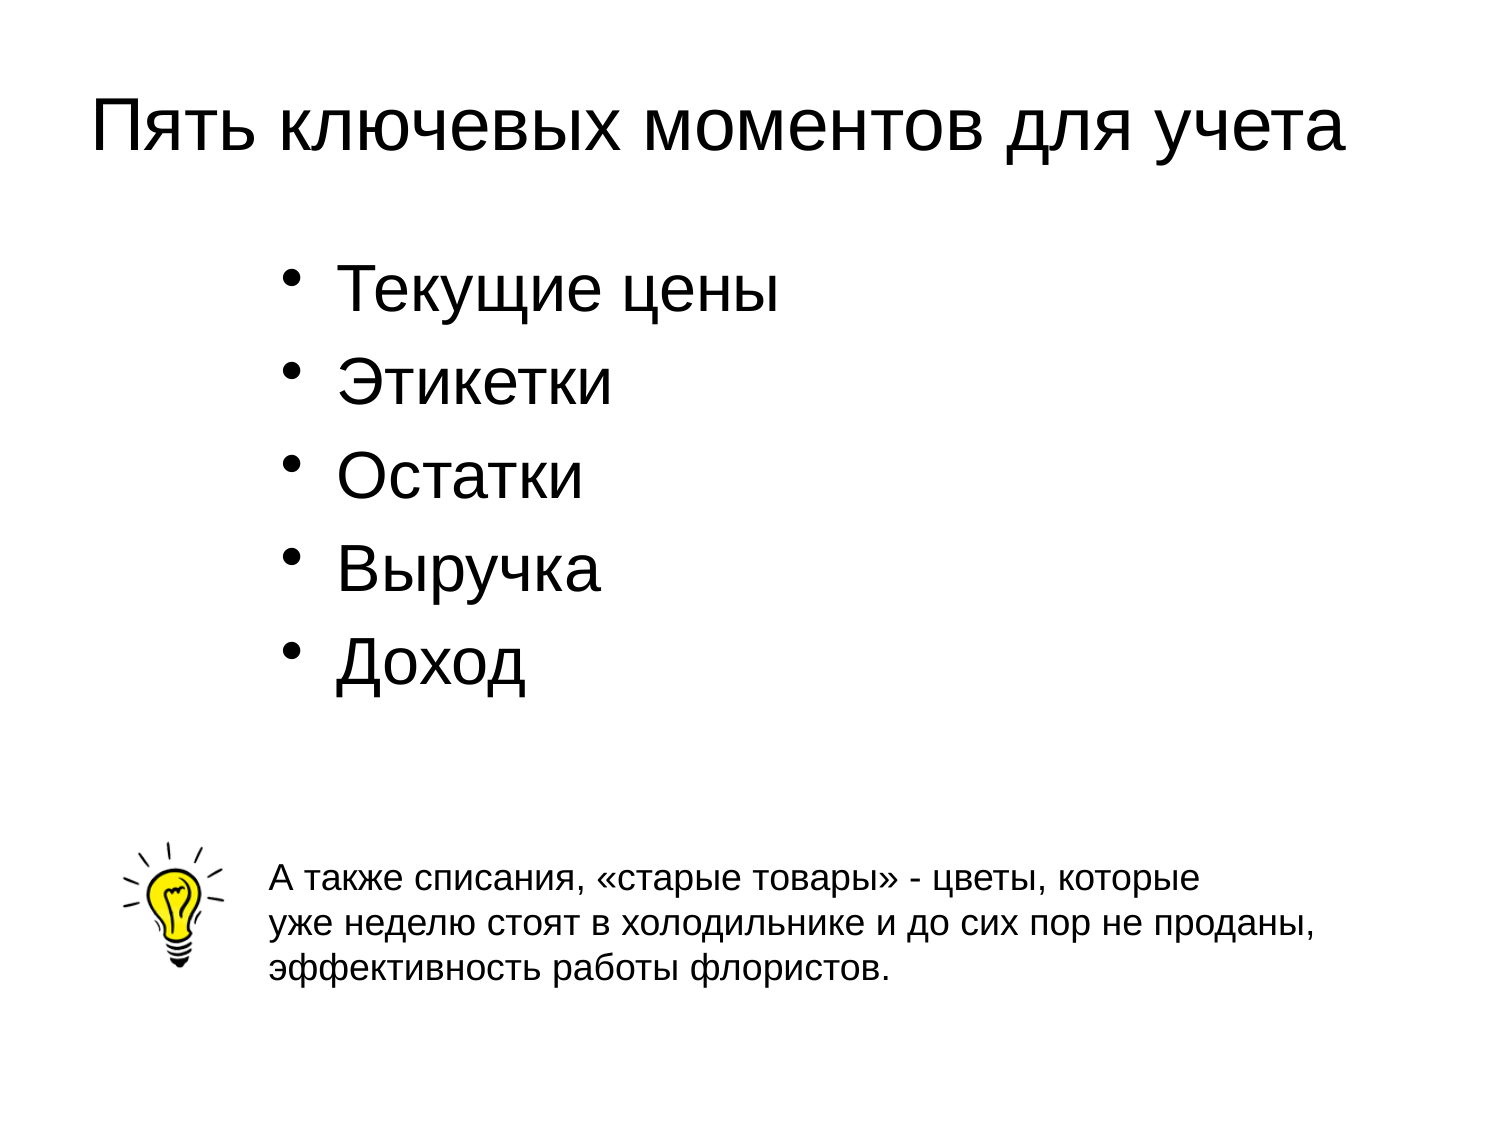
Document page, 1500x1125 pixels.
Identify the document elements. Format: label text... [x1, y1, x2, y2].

title Пять ключевых моментов для учета [74, 44, 1426, 197]
list Текущие цены Этикетки Остатки Выручка Доход [265, 144, 1402, 764]
picture [64, 786, 284, 1024]
text_box А также списания, «старые товары» - цветы, которые уже неделю стоят в холодильнике и до сих пор не проданы, эффективность работы флористов. [288, 846, 1400, 996]
